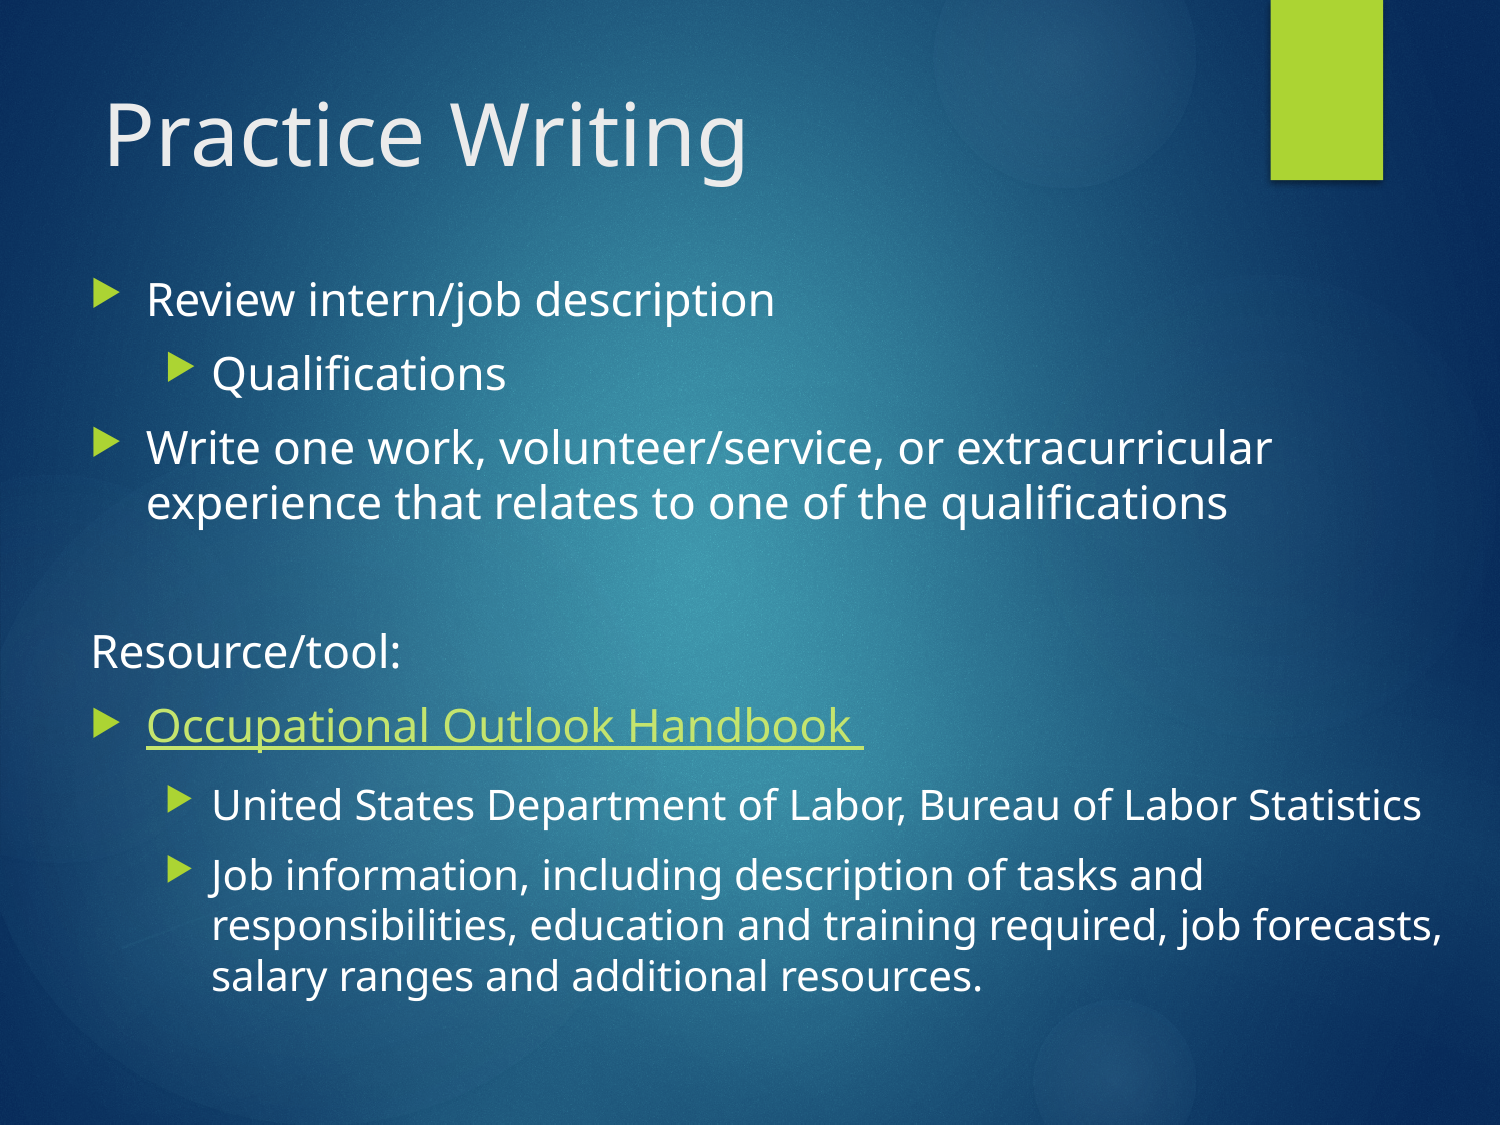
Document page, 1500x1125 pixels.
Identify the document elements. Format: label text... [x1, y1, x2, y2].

title Practice Writing [87, 71, 1245, 222]
list Review intern/job description Qualifications Write one work, volunteer/service, or extracurricular experience that relates to one of the qualifications Resource/tool: Occupational Outlook Handbook United States Department of Labor, Bureau of Labor Statistics Job information, including description of tasks and responsibilities, education and training required, job forecasts, salary ranges and additional resources. [75, 262, 1466, 1014]
